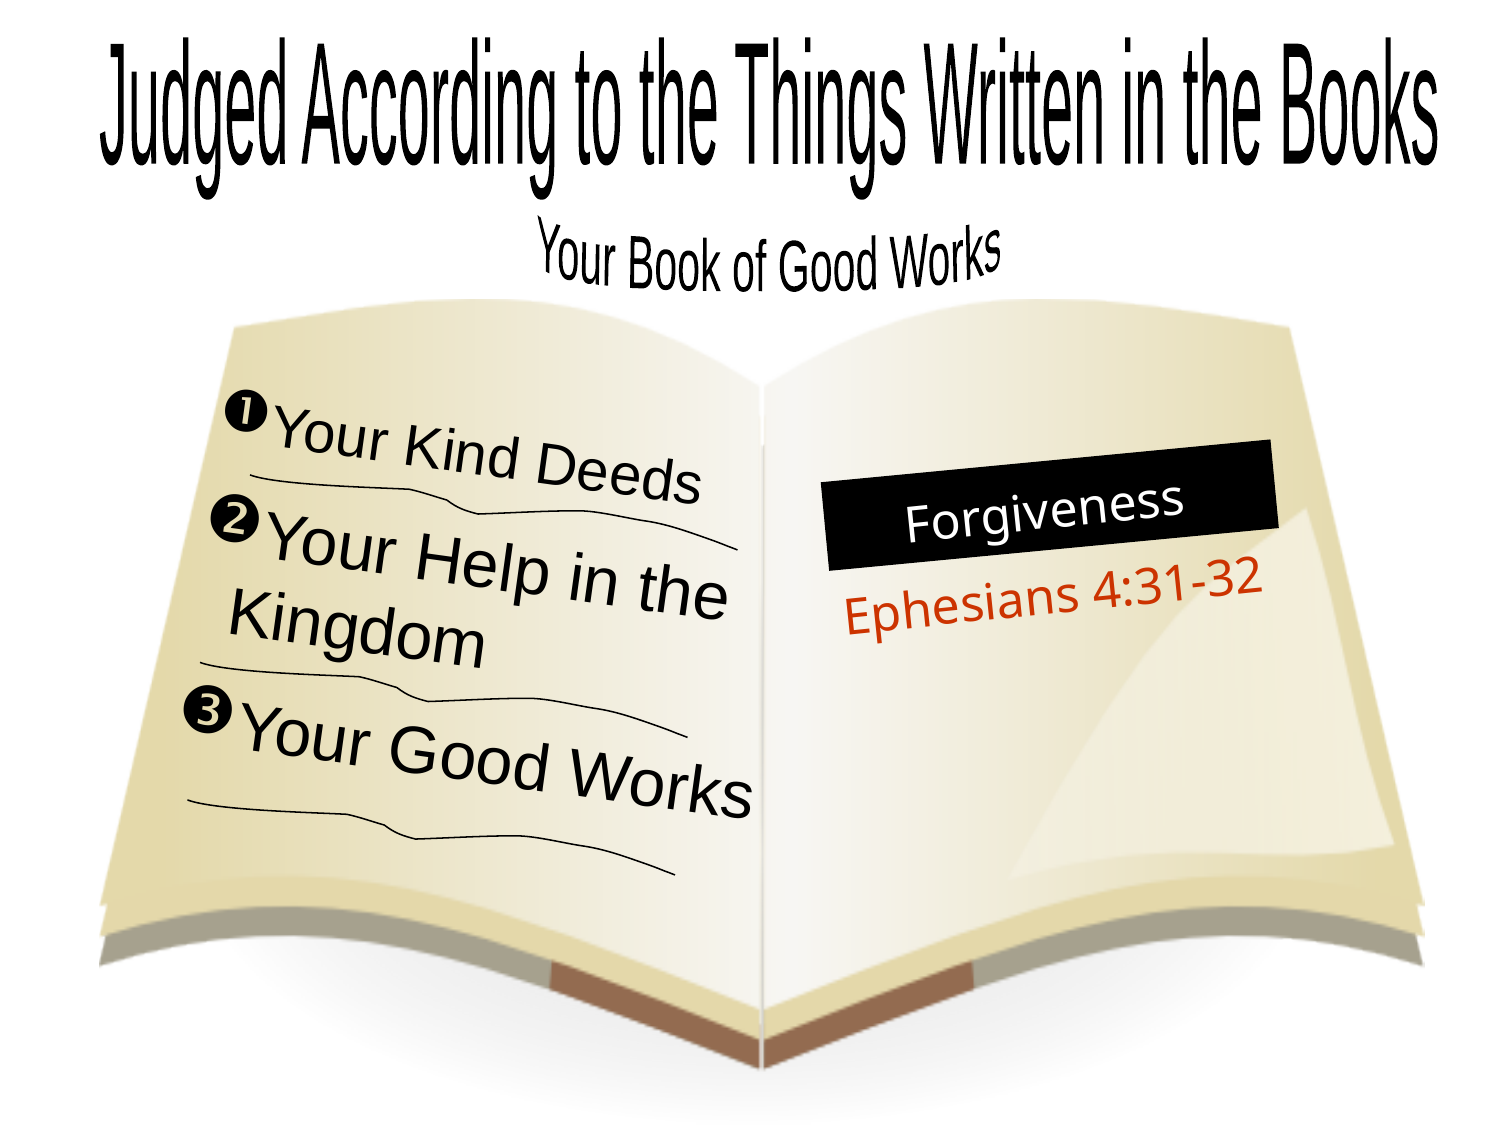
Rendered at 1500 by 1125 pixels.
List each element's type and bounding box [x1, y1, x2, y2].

picture [99, 299, 1425, 1125]
